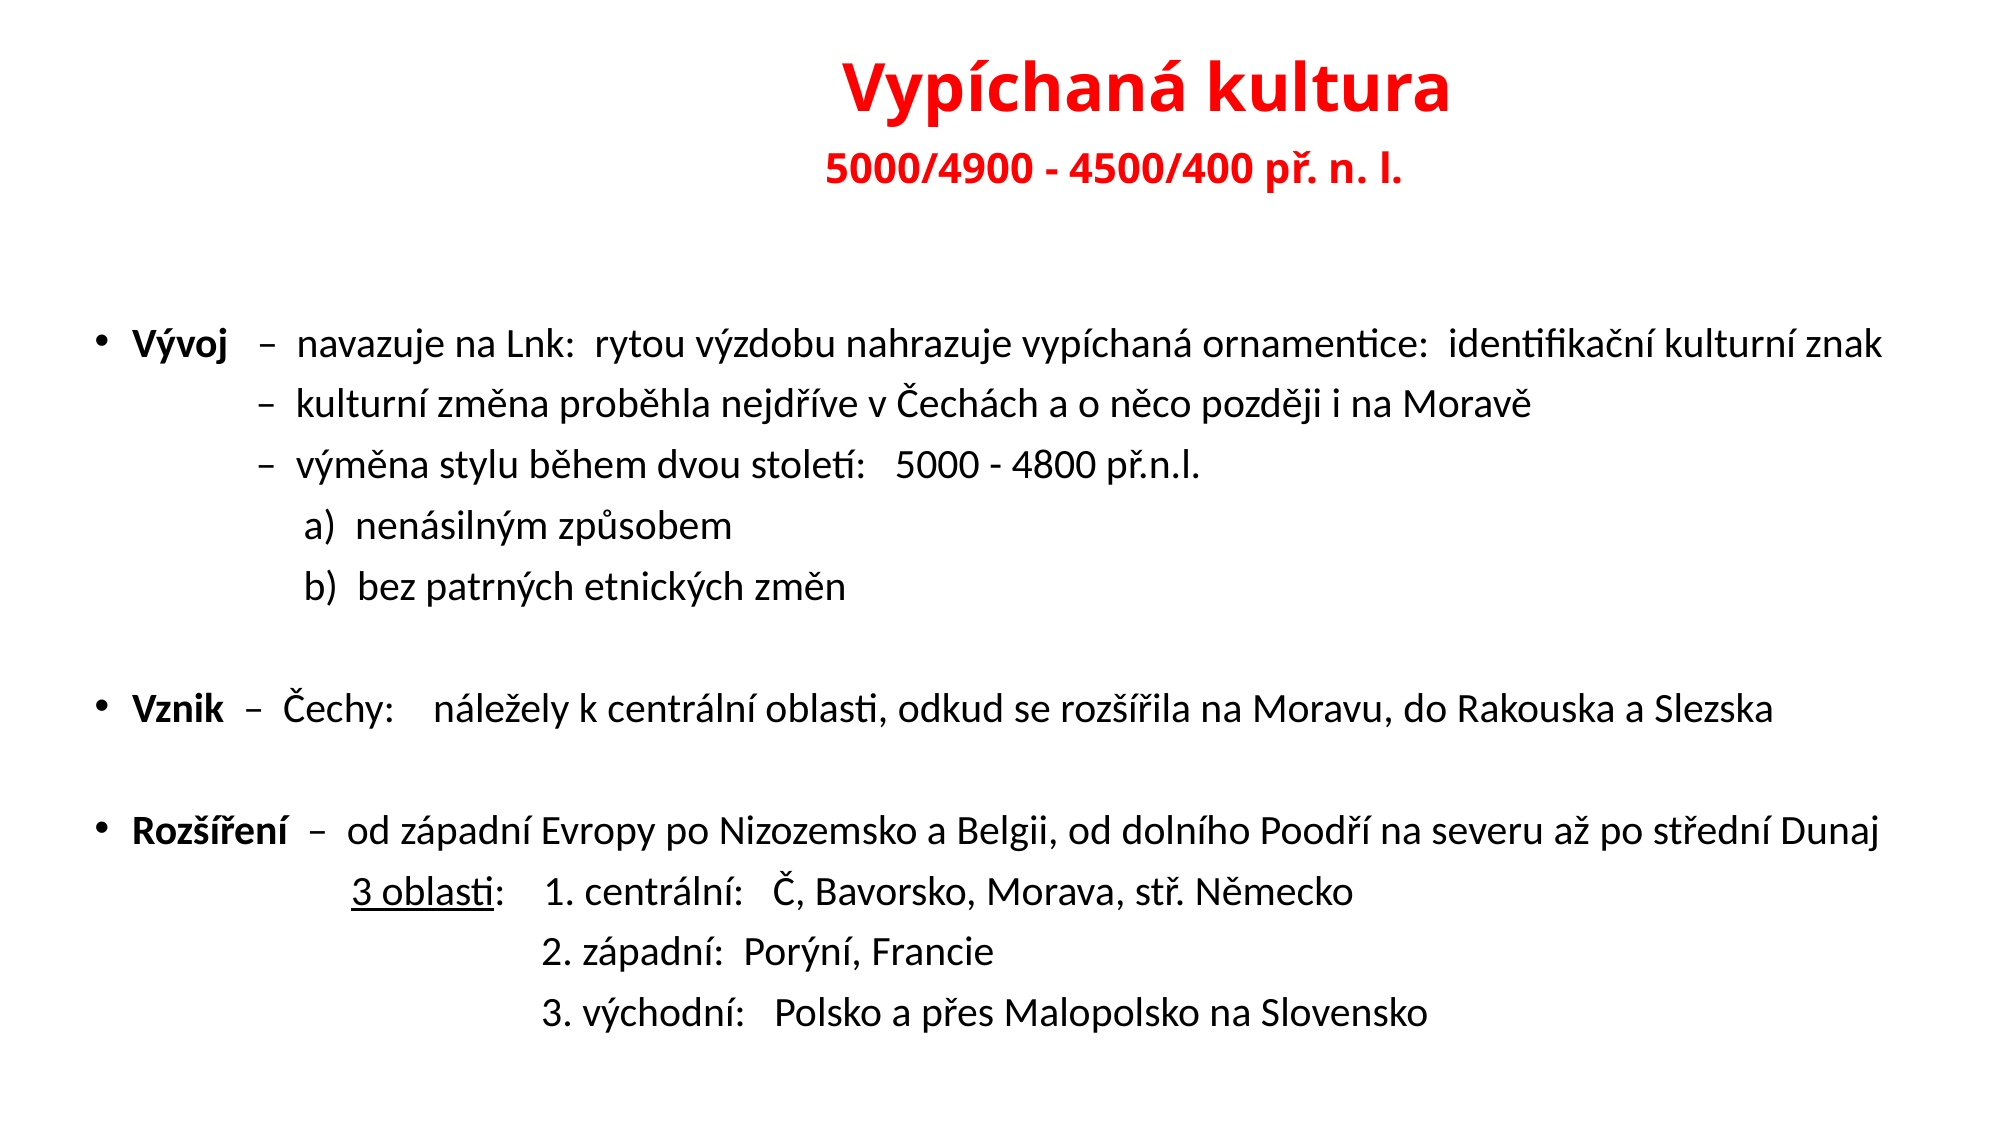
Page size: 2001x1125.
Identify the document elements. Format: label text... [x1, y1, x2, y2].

list Vývoj – navazuje na Lnk: rytou výzdobu nahrazuje vypíchaná ornamentice: identifikační kulturní znak – kulturní změna proběhla nejdříve v Čechách a o něco později i na Moravě – výměna stylu během dvou století: 5000 - 4800 př.n.l. a) nenásilným způsobem b) bez patrných etnických změn Vznik – Čechy: náležely k centrální oblasti, odkud se rozšířila na Moravu, do Rakouska a Slezska Rozšíření – od západní Evropy po Nizozemsko a Belgii, od dolního Poodří na severu až po střední Dunaj 3 oblasti: 1. centrální: Č, Bavorsko, Morava, stř. Německo 2. západní: Porýní, Francie 3. východní: Polsko a přes Malopolsko na Slovensko [79, 317, 2000, 1125]
title Vypíchaná kultura 5000/4900 - 4500/400 př. n. l. [137, 39, 1863, 257]
